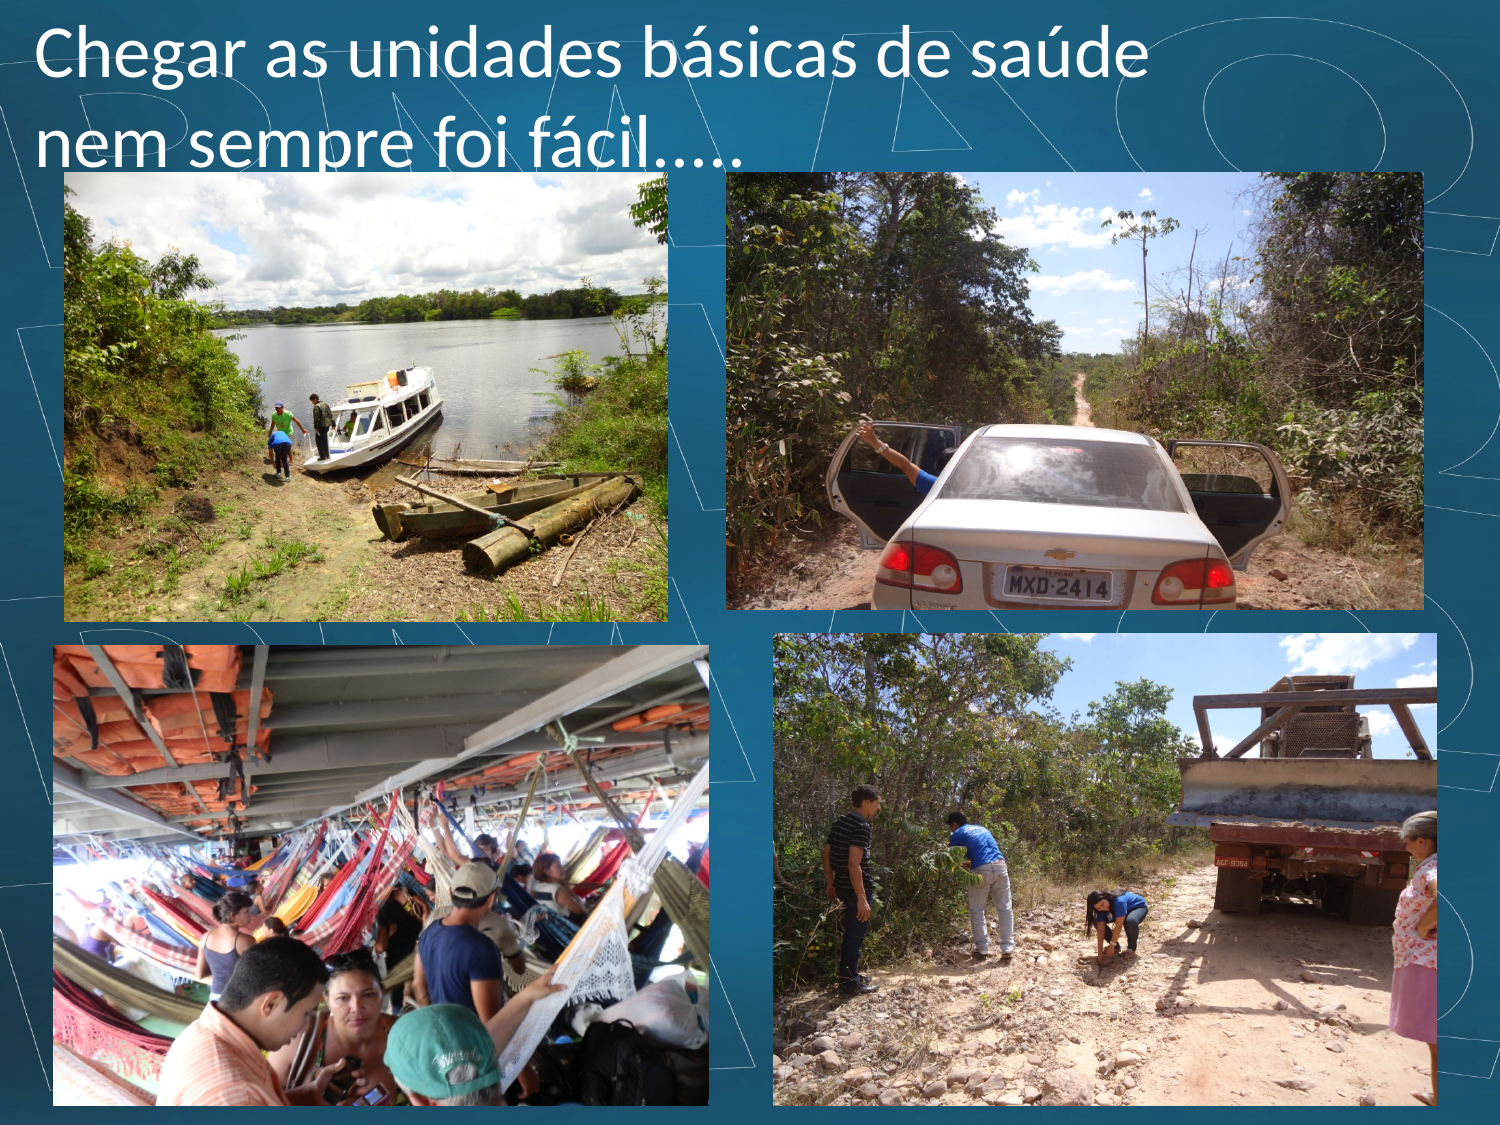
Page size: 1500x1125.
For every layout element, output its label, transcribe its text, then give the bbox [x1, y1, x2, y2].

text_box Chegar as unidades básicas de saúde nem sempre foi fácil..... [19, 0, 1184, 191]
picture [52, 644, 709, 1107]
picture [773, 633, 1438, 1107]
picture [64, 172, 668, 622]
picture [726, 172, 1424, 610]
